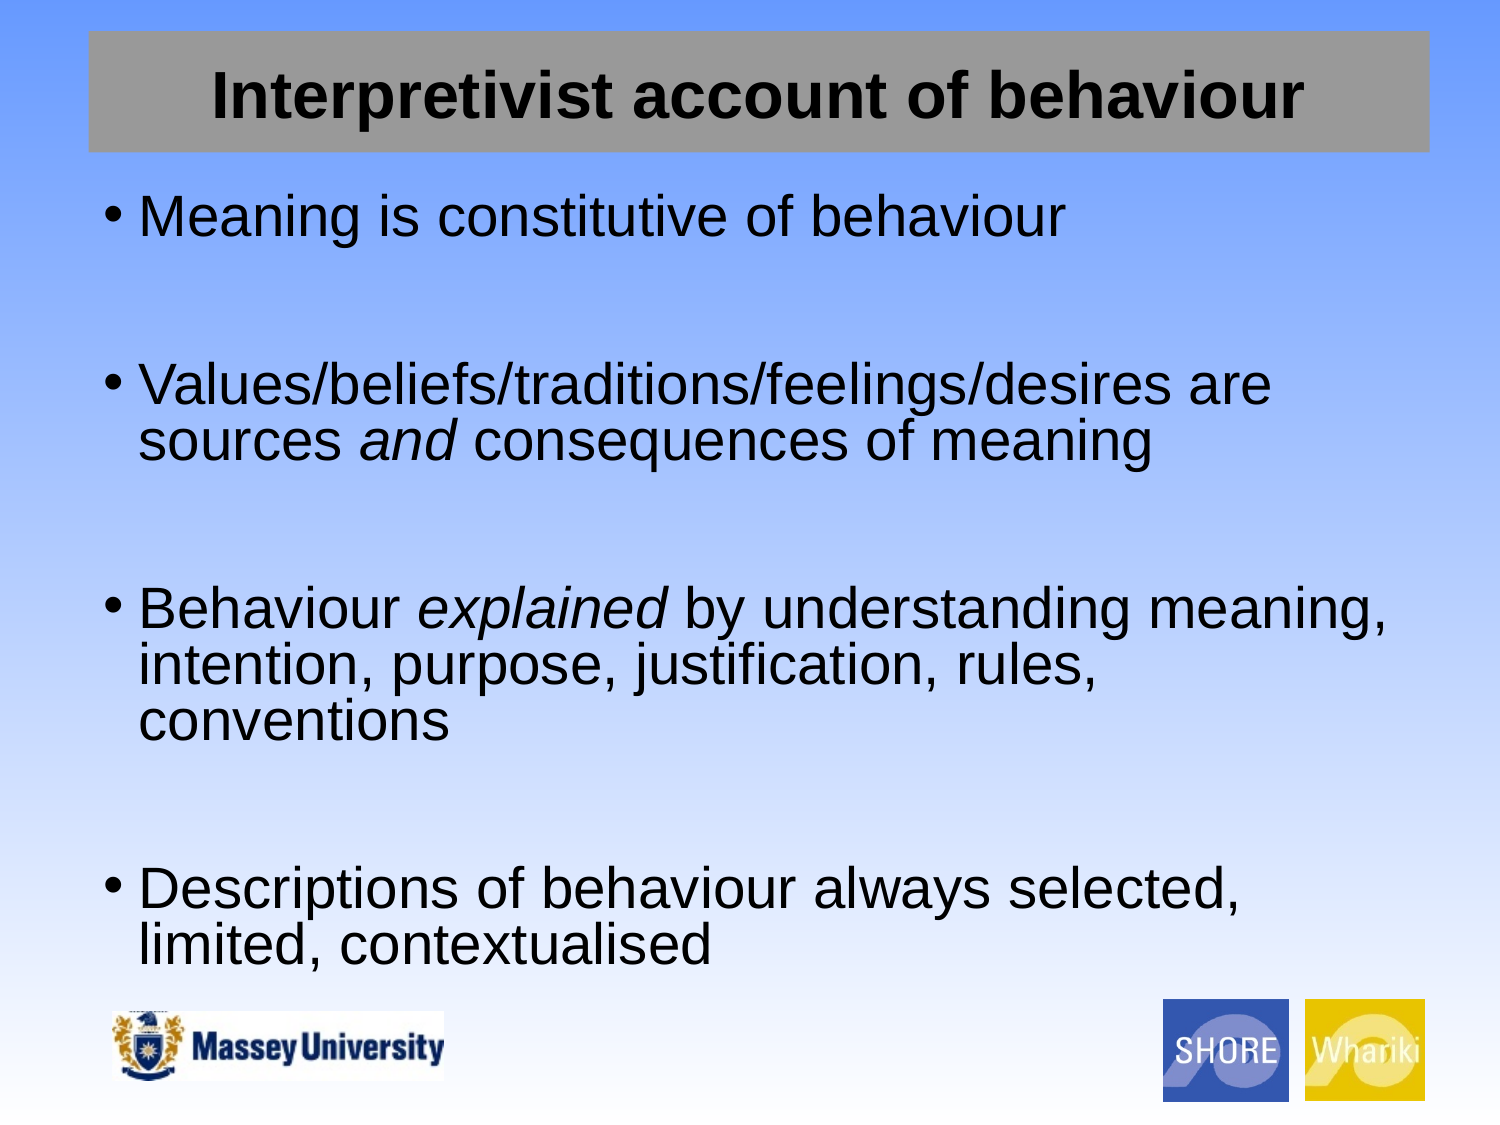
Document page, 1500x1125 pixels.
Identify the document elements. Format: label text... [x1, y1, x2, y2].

picture [1163, 999, 1289, 1102]
picture [1305, 999, 1425, 1101]
picture [112, 1011, 444, 1081]
text_box Meaning is constitutive of behaviour Values/beliefs/traditions/feelings/desires are sources and consequences of meaning Behaviour explained by understanding meaning, intention, purpose, justification, rules, conventions Descriptions of behaviour always selected, limited, contextualised [88, 184, 1424, 984]
title Interpretivist account of behaviour [88, 31, 1430, 153]
